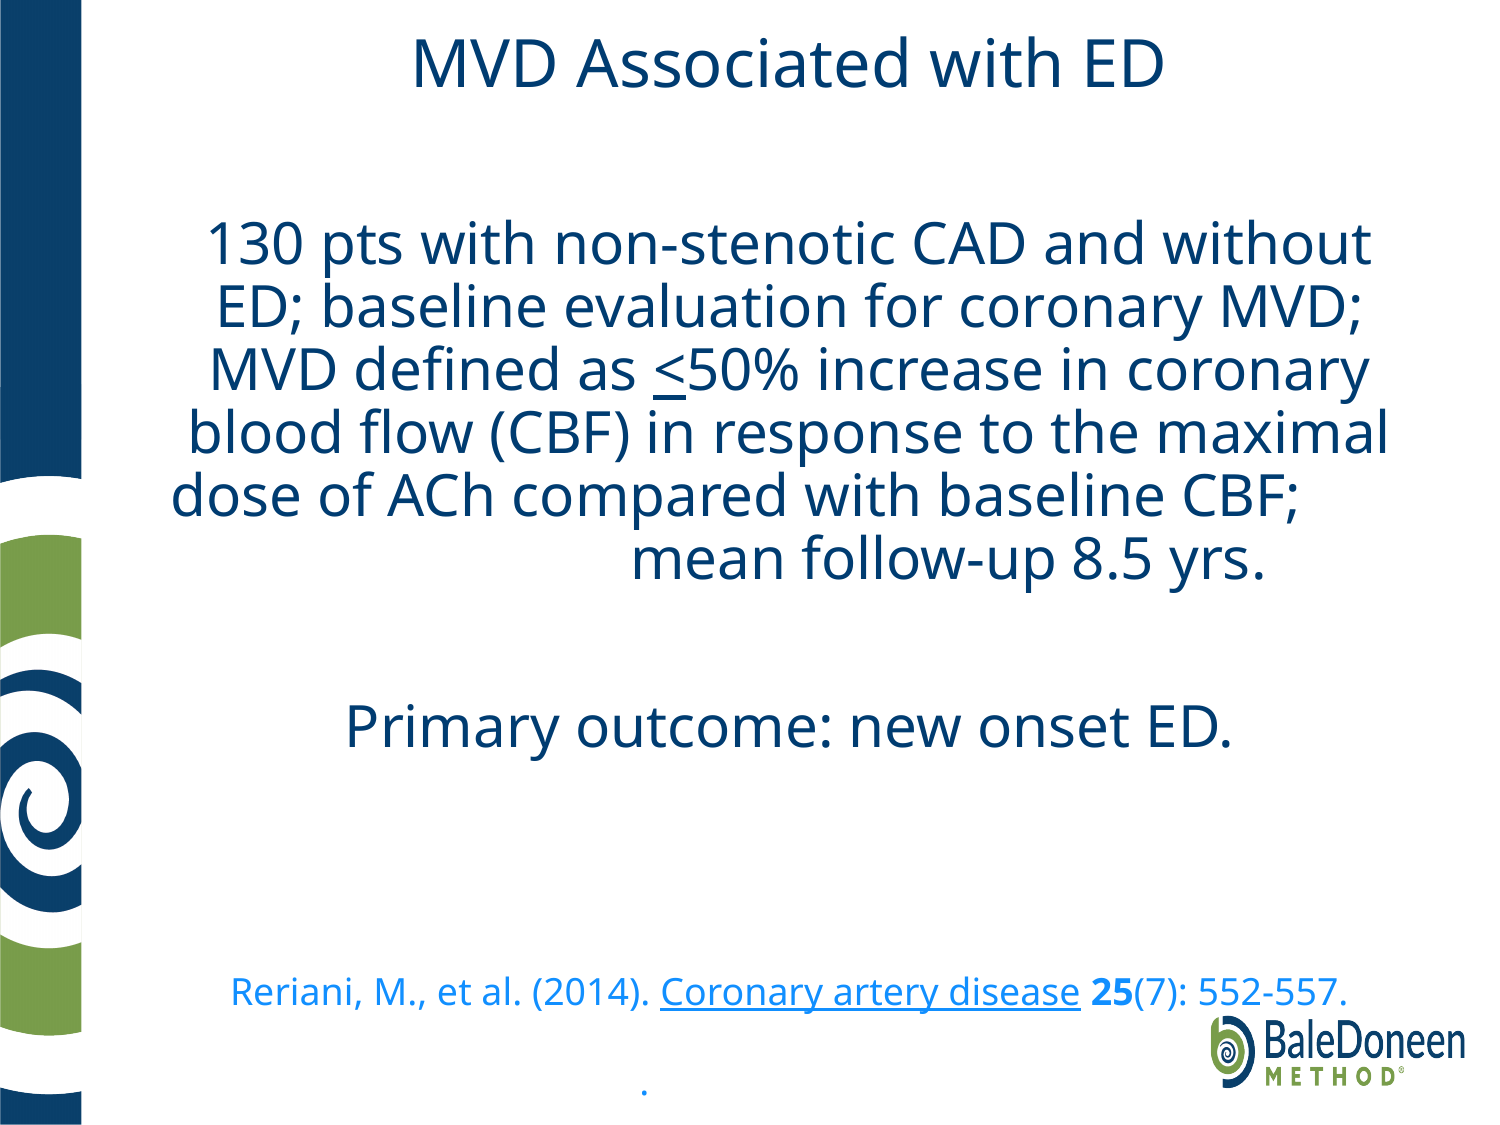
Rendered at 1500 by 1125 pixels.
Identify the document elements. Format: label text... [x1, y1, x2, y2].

list 130 pts with non-stenotic CAD and without ED; baseline evaluation for coronary MVD; MVD defined as <50% increase in coronary blood flow (CBF) in response to the maximal dose of ACh compared with baseline CBF; mean follow-up 8.5 yrs. Primary outcome: new onset ED. [150, 206, 1429, 940]
title MVD Associated with ED [150, 0, 1429, 131]
text_box Reriani, M., et al. (2014). Coronary artery disease 25(7): 552-557. . [149, 960, 1429, 1125]
picture [0, 0, 1500, 1125]
